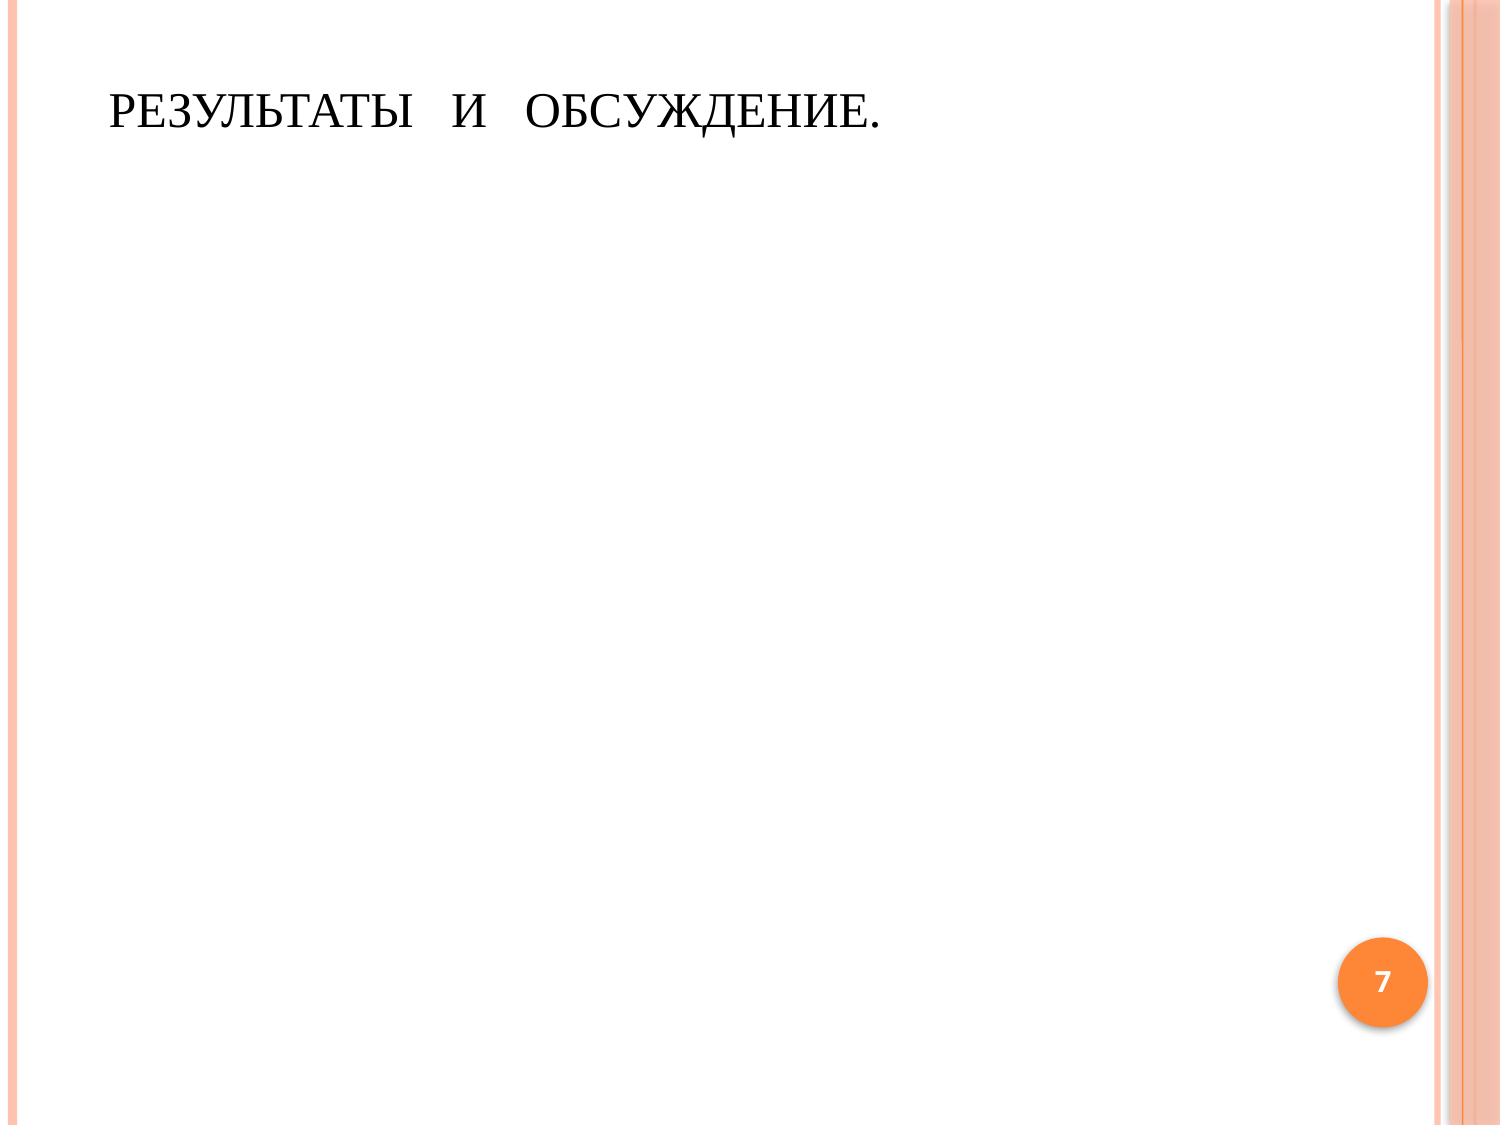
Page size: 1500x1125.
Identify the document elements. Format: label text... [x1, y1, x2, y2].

text_box РЕЗУЛЬТАТЫ И ОБСУЖДЕНИЕ. [93, 70, 1243, 145]
slide_number 7 [1333, 940, 1434, 1027]
